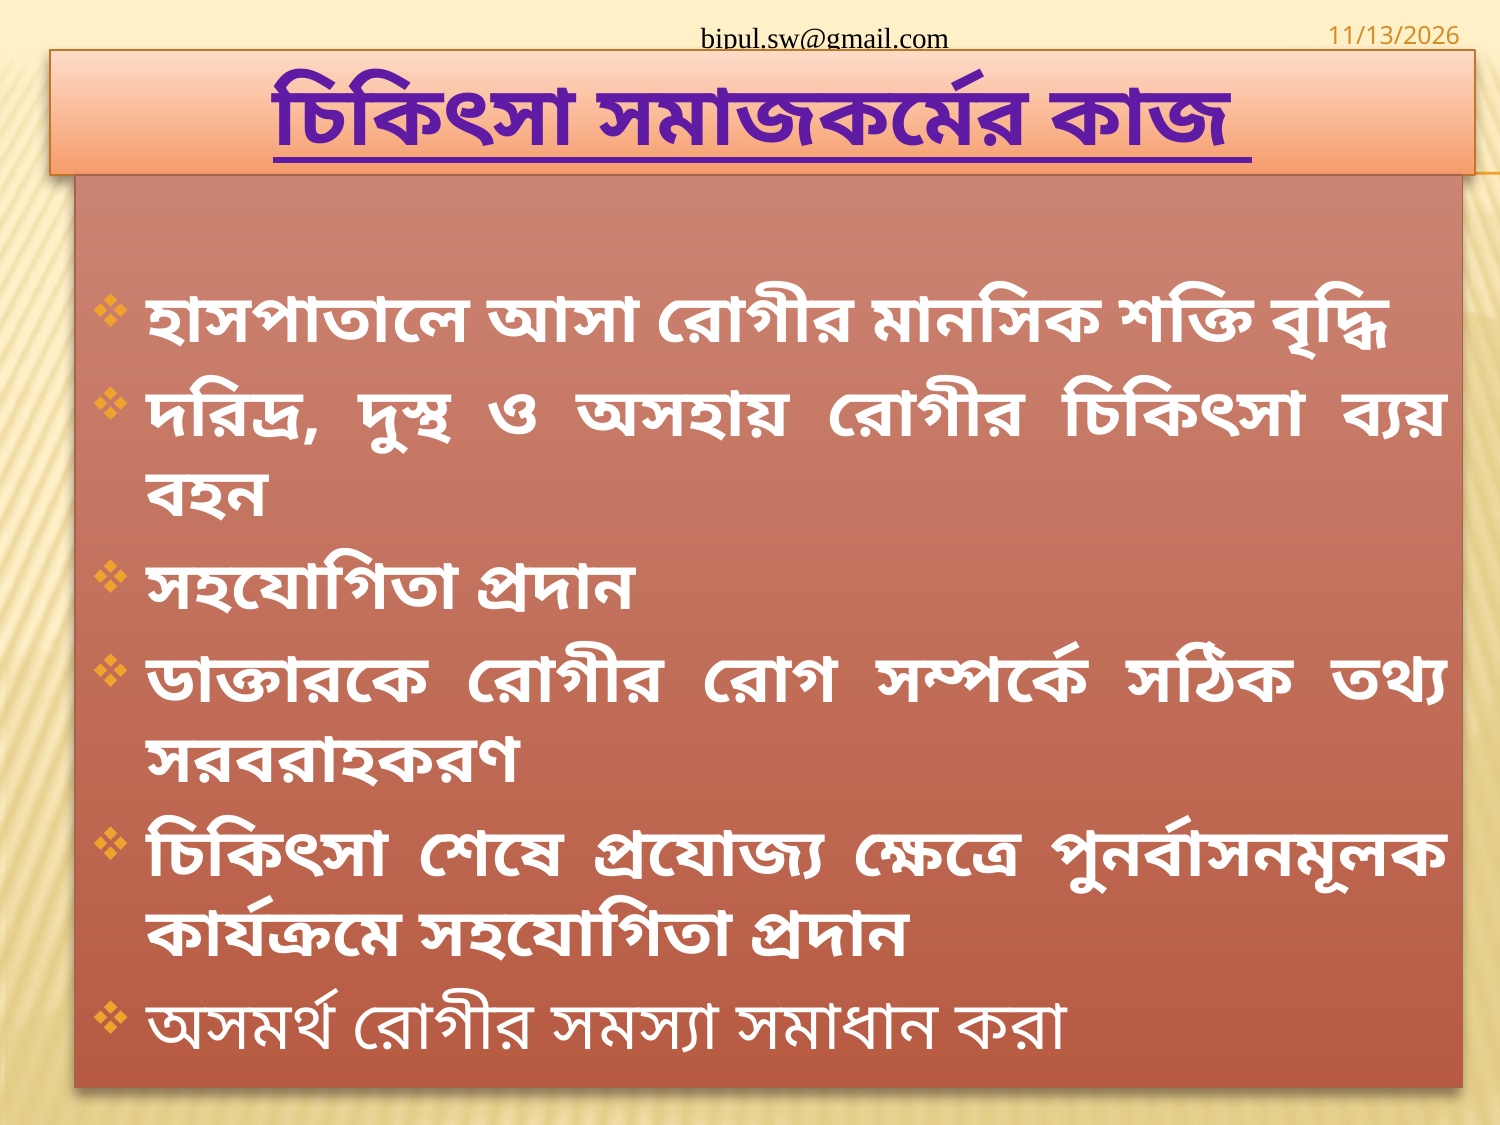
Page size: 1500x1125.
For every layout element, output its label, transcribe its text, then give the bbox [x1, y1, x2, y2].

title চিকিৎসা সমাজকর্মের কাজ [49, 49, 1476, 176]
footer bipul.sw@gmail.com [587, 12, 1063, 60]
list হাসপাতালে আসা রোগীর মানসিক শক্তি বৃদ্ধি দরিদ্র, দুস্থ ও অসহায় রোগীর চিকিৎসা ব্যয় বহন সহযোগিতা প্রদান ডাক্তারকে রোগীর রোগ সম্পর্কে সঠিক তথ্য সরবরাহকরণ চিকিৎসা শেষে প্রযোজ্য ক্ষেত্রে পুনর্বাসনমূলক কার্যক্রমে সহযোগিতা প্রদান অসমর্থ রোগীর সমস্যা সমাধান করা [74, 174, 1463, 1088]
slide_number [1063, 12, 1475, 60]
